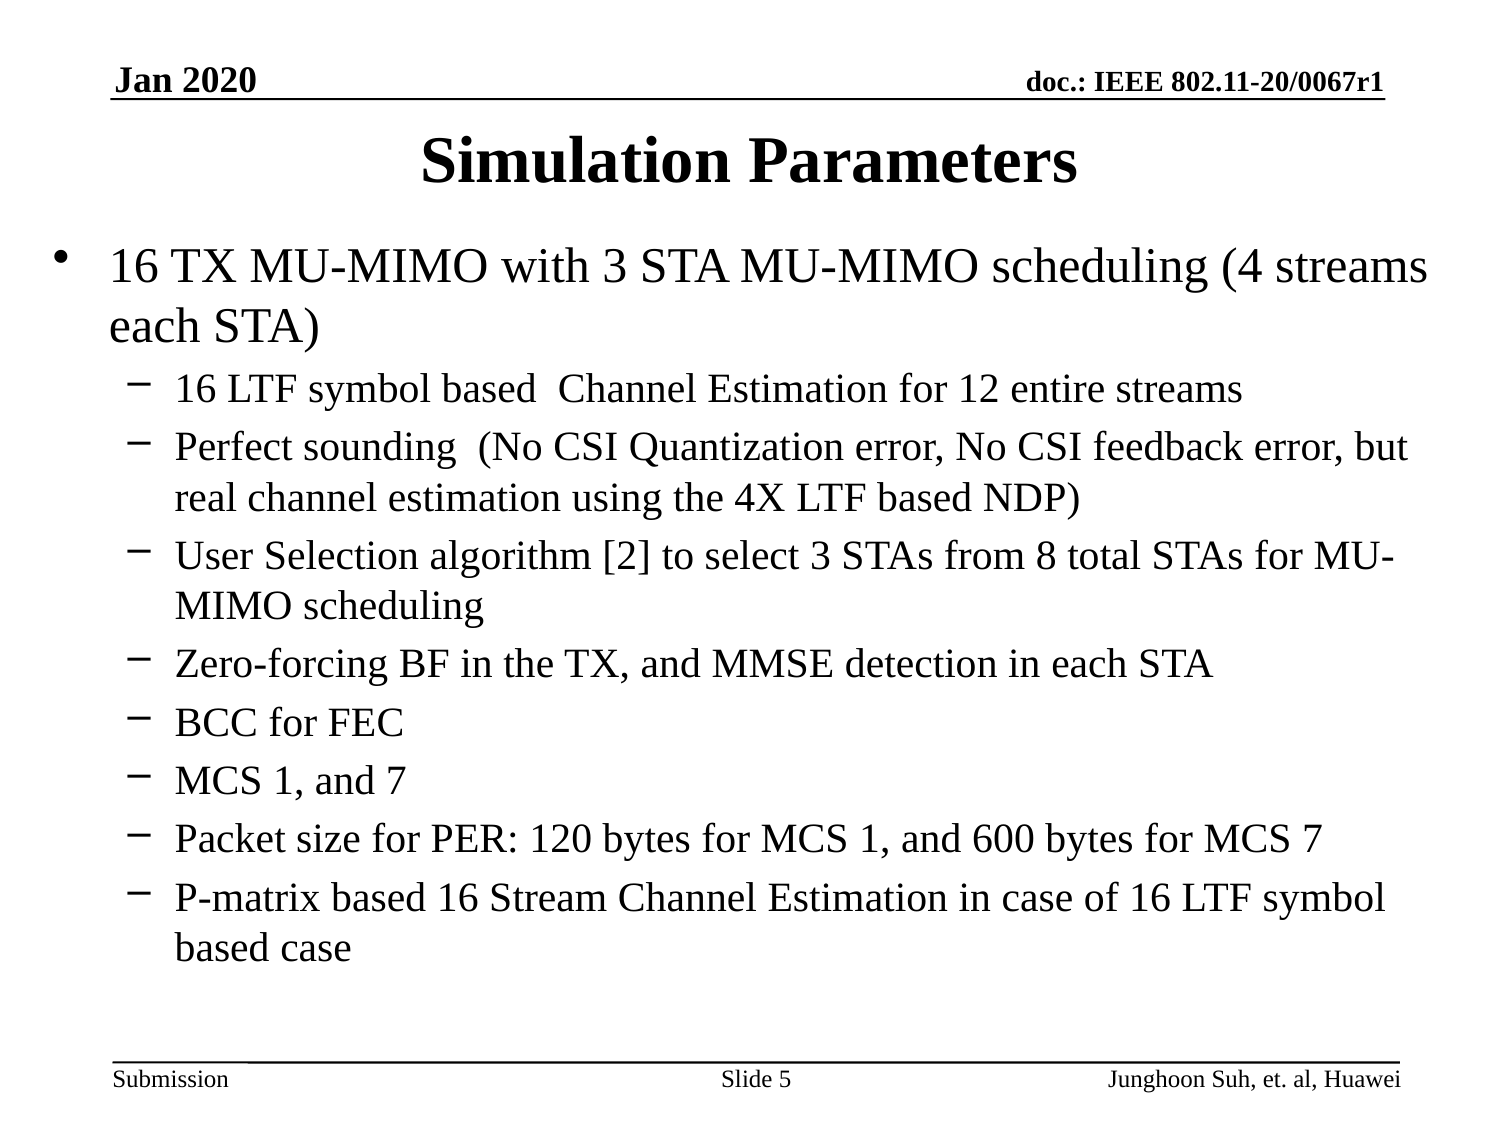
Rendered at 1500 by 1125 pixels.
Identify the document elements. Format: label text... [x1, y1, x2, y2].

slide_number Slide 5 [712, 1061, 800, 1093]
title Simulation Parameters [112, 112, 1388, 200]
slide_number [114, 54, 265, 101]
footer Junghoon Suh, et. al, Huawei [1104, 1061, 1402, 1093]
list 16 TX MU-MIMO with 3 STA MU-MIMO scheduling (4 streams each STA) 16 LTF symbol based Channel Estimation for 12 entire streams Perfect sounding (No CSI Quantization error, No CSI feedback error, but real channel estimation using the 4X LTF based NDP) User Selection algorithm [2] to select 3 STAs from 8 total STAs for MU-MIMO scheduling Zero-forcing BF in the TX, and MMSE detection in each STA BCC for FEC MCS 1, and 7 Packet size for PER: 120 bytes for MCS 1, and 600 bytes for MCS 7 P-matrix based 16 Stream Channel Estimation in case of 16 LTF symbol based case [37, 224, 1463, 1000]
